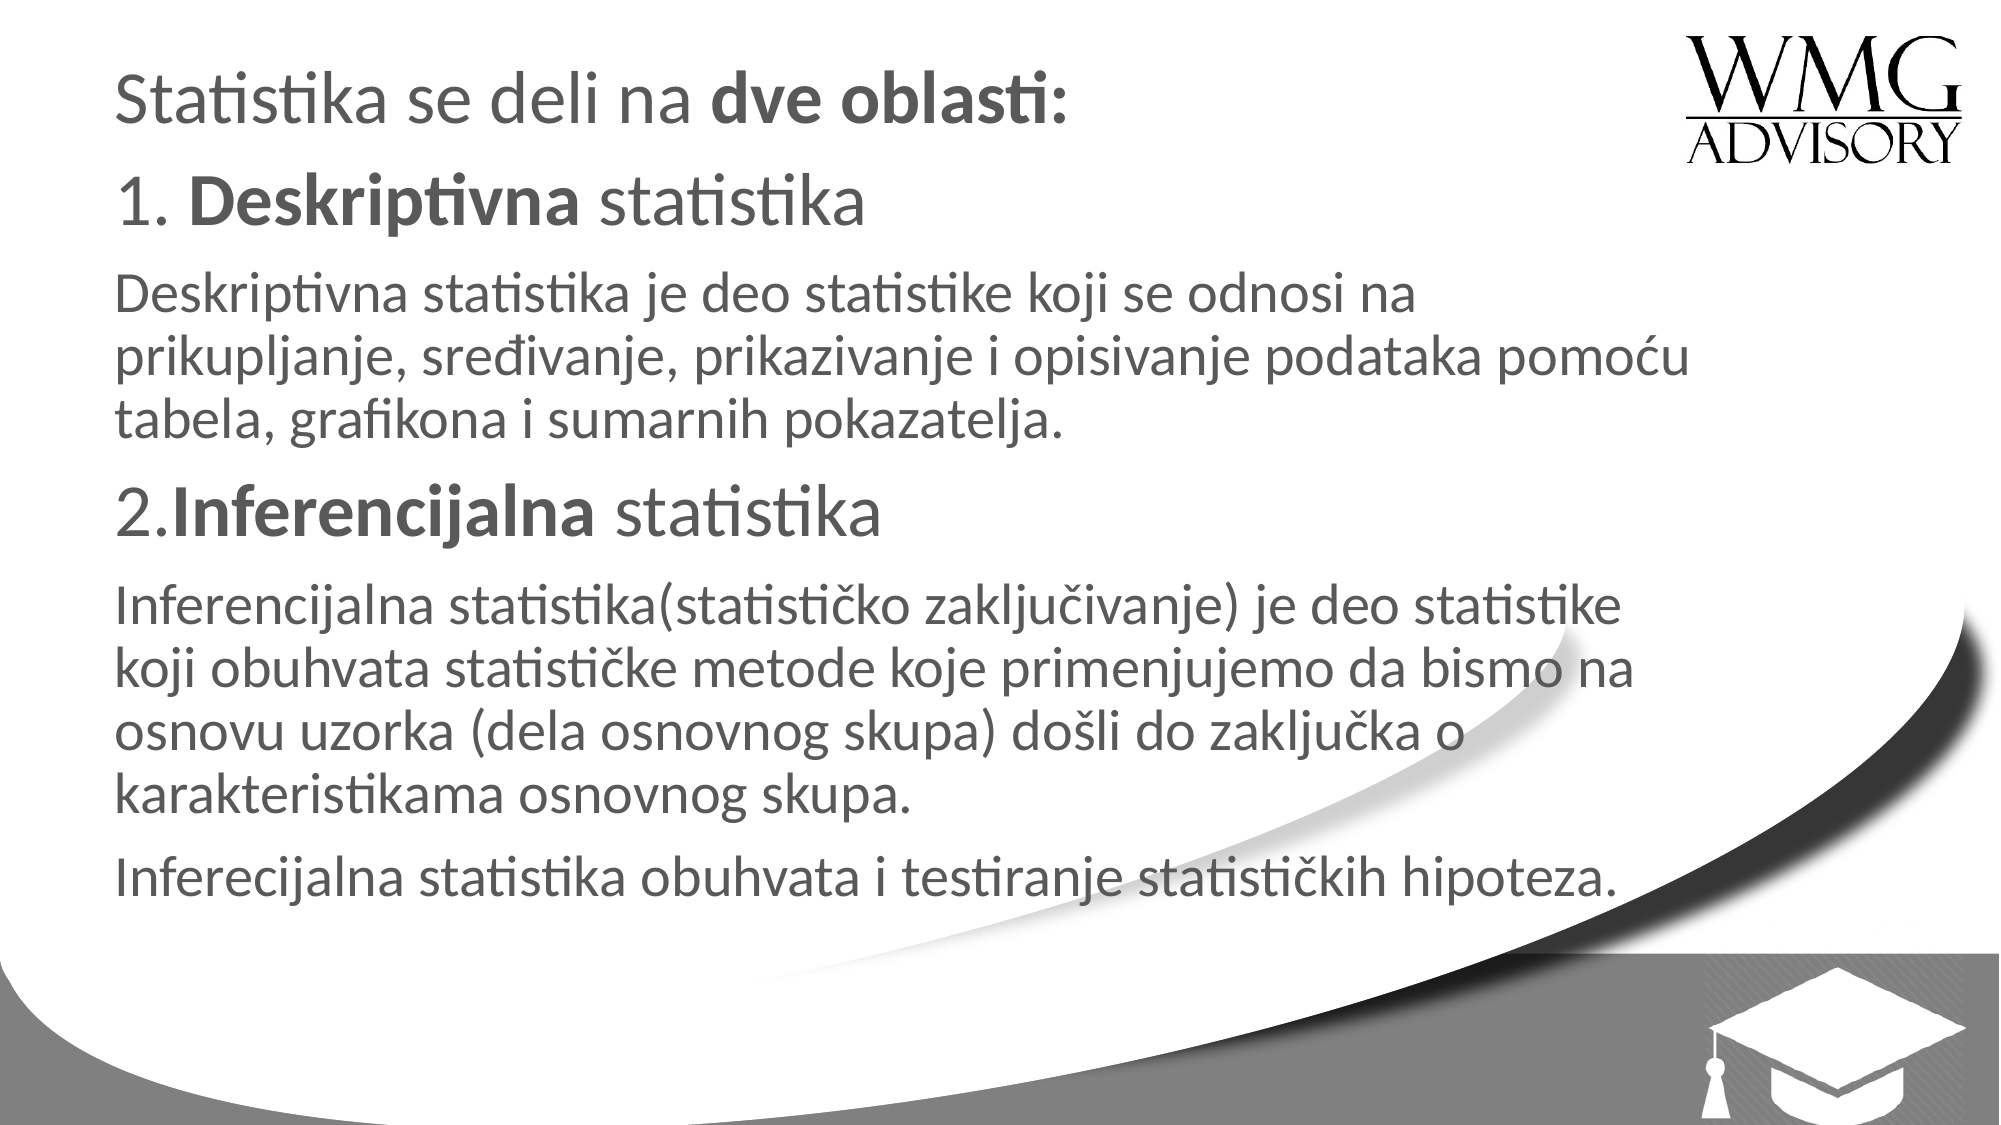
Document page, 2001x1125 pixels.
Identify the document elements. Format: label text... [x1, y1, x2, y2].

picture [1681, 36, 1966, 166]
list Statistika se deli na dve oblasti: 1. Deskriptivna statistika Deskriptivna statistika je deo statistike koji se odnosi na prikupljanje, sređivanje, prikazivanje i opisivanje podataka pomoću tabela, grafikona i sumarnih pokazatelja. 2.Inferencijalna statistika Inferencijalna statistika(statističko zaključivanje) je deo statistike koji obuhvata statističke metode koje primenjujemo da bismo na osnovu uzorka (dela osnovnog skupa) došli do zaključka o karakteristikama osnovnog skupa. Inferecijalna statistika obuhvata i testiranje statističkih hipoteza. [99, 51, 1734, 1062]
